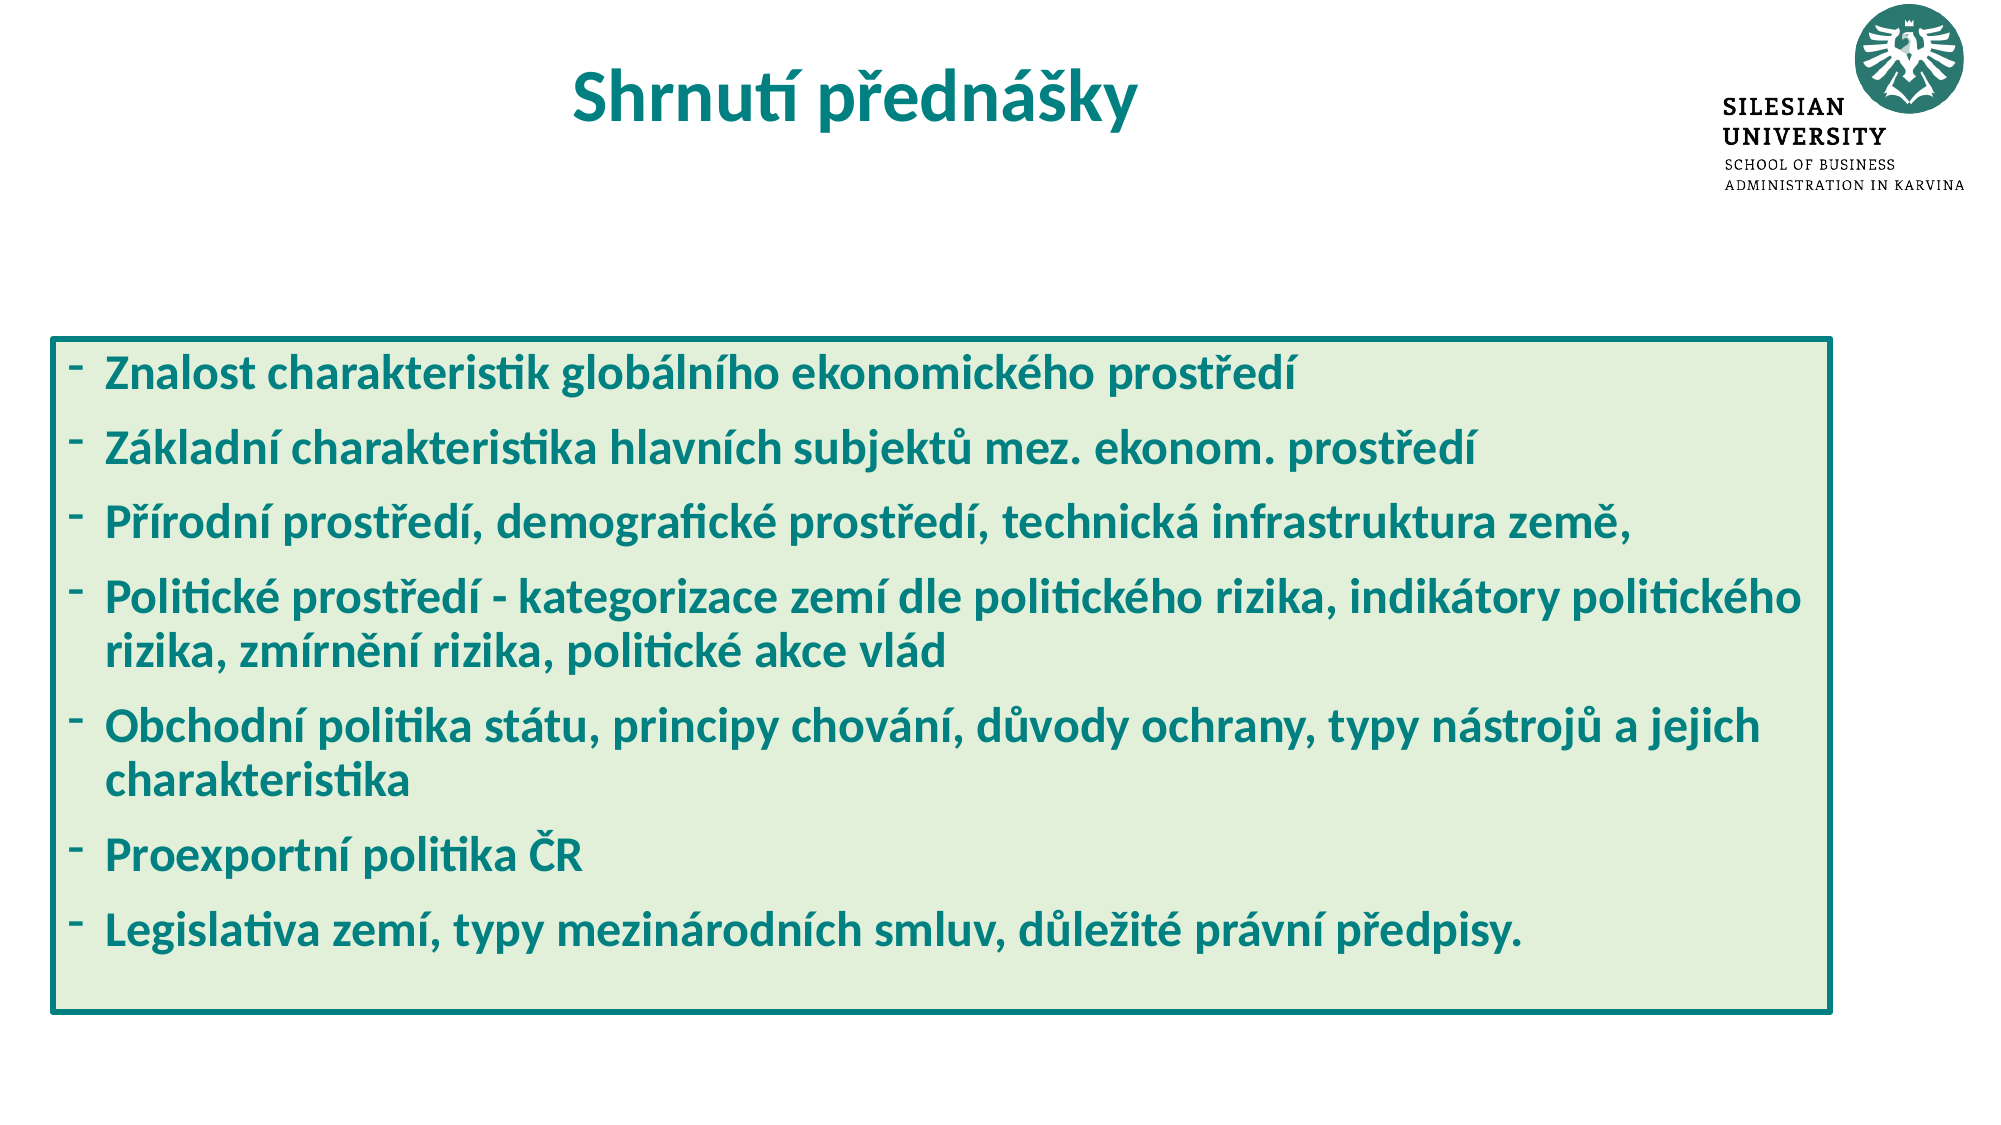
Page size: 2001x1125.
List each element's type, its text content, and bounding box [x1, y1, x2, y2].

list Znalost charakteristik globálního ekonomického prostředí Základní charakteristika hlavních subjektů mez. ekonom. prostředí Přírodní prostředí, demografické prostředí, technická infrastruktura země, Politické prostředí - kategorizace zemí dle politického rizika, indikátory politického rizika, zmírnění rizika, politické akce vlád Obchodní politika státu, principy chování, důvody ochrany, typy nástrojů a jejich charakteristika Proexportní politika ČR Legislativa zemí, typy mezinárodních smluv, důležité právní předpisy. [52, 338, 1831, 1012]
title Shrnutí přednášky [557, 42, 1167, 152]
picture [1723, 4, 1964, 190]
